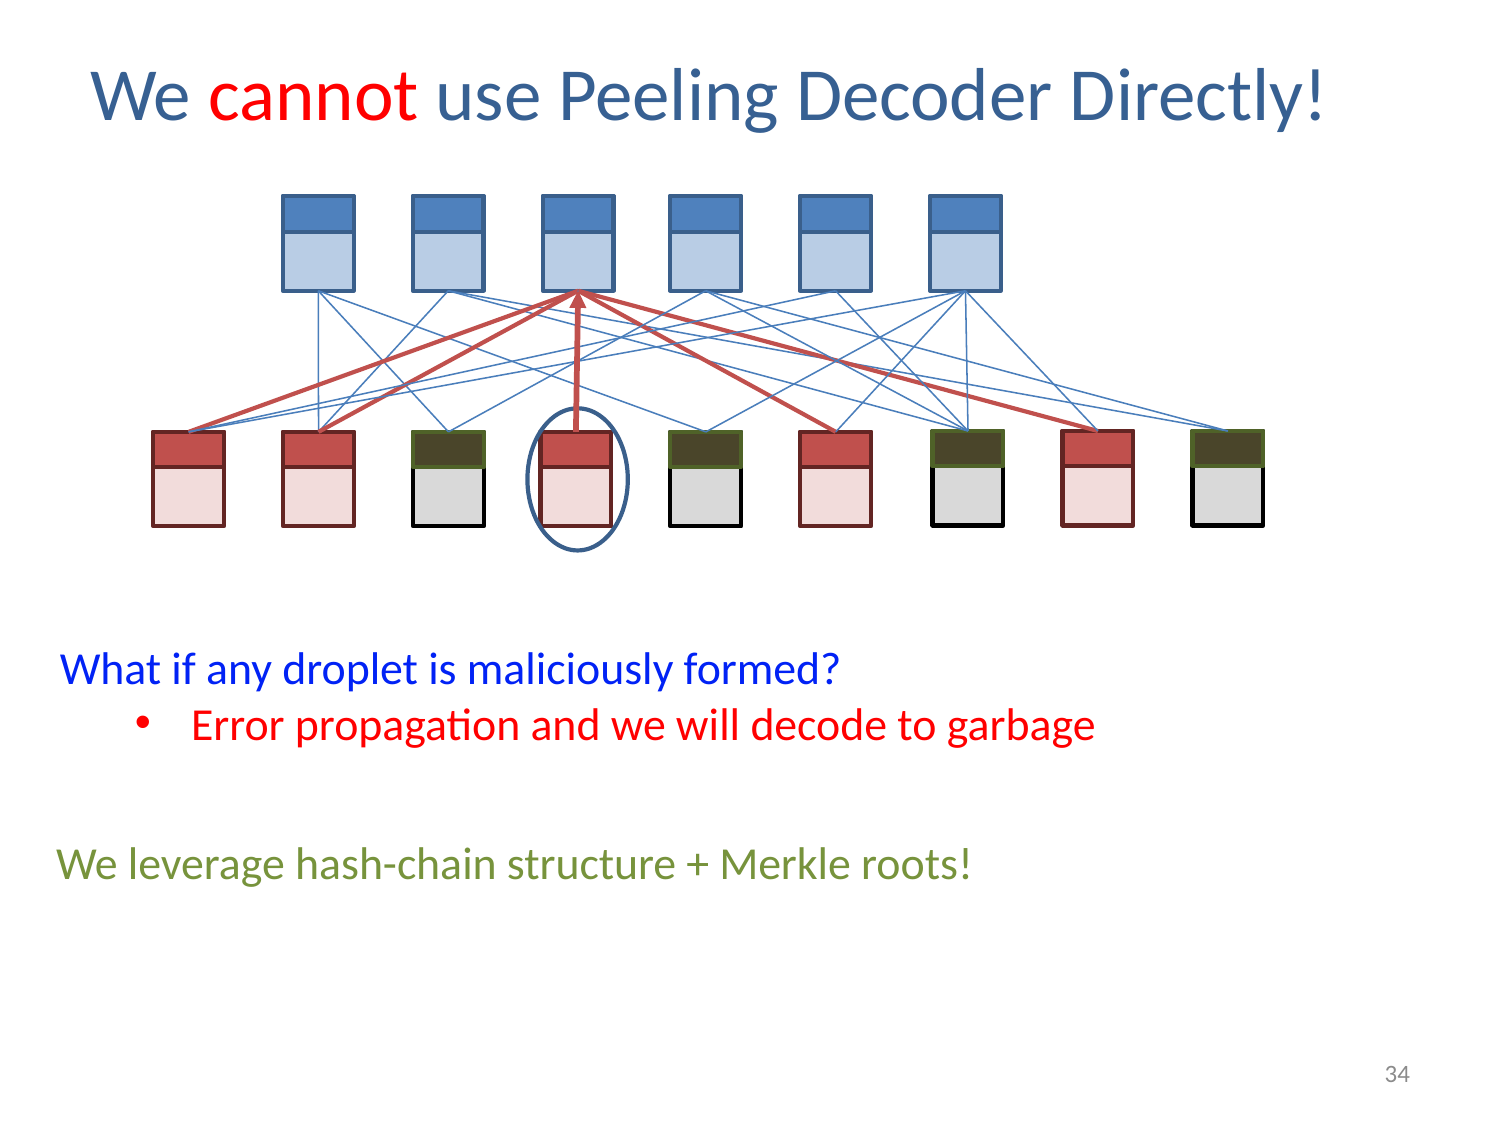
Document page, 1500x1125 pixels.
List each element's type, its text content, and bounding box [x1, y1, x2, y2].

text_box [579, 290, 1229, 433]
text_box [544, 536, 611, 553]
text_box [152, 430, 1264, 527]
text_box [282, 195, 1002, 289]
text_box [575, 290, 579, 433]
text_box What if any droplet is maliciously formed? Error propagation and we will decode to garbage [44, 631, 1392, 757]
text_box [188, 290, 575, 433]
text_box We leverage hash-chain structure + Merkle roots! [41, 826, 1388, 896]
text_box We cannot use Peeling Decoder Directly! [74, 0, 1425, 185]
slide_number 34 [1074, 1042, 1425, 1103]
